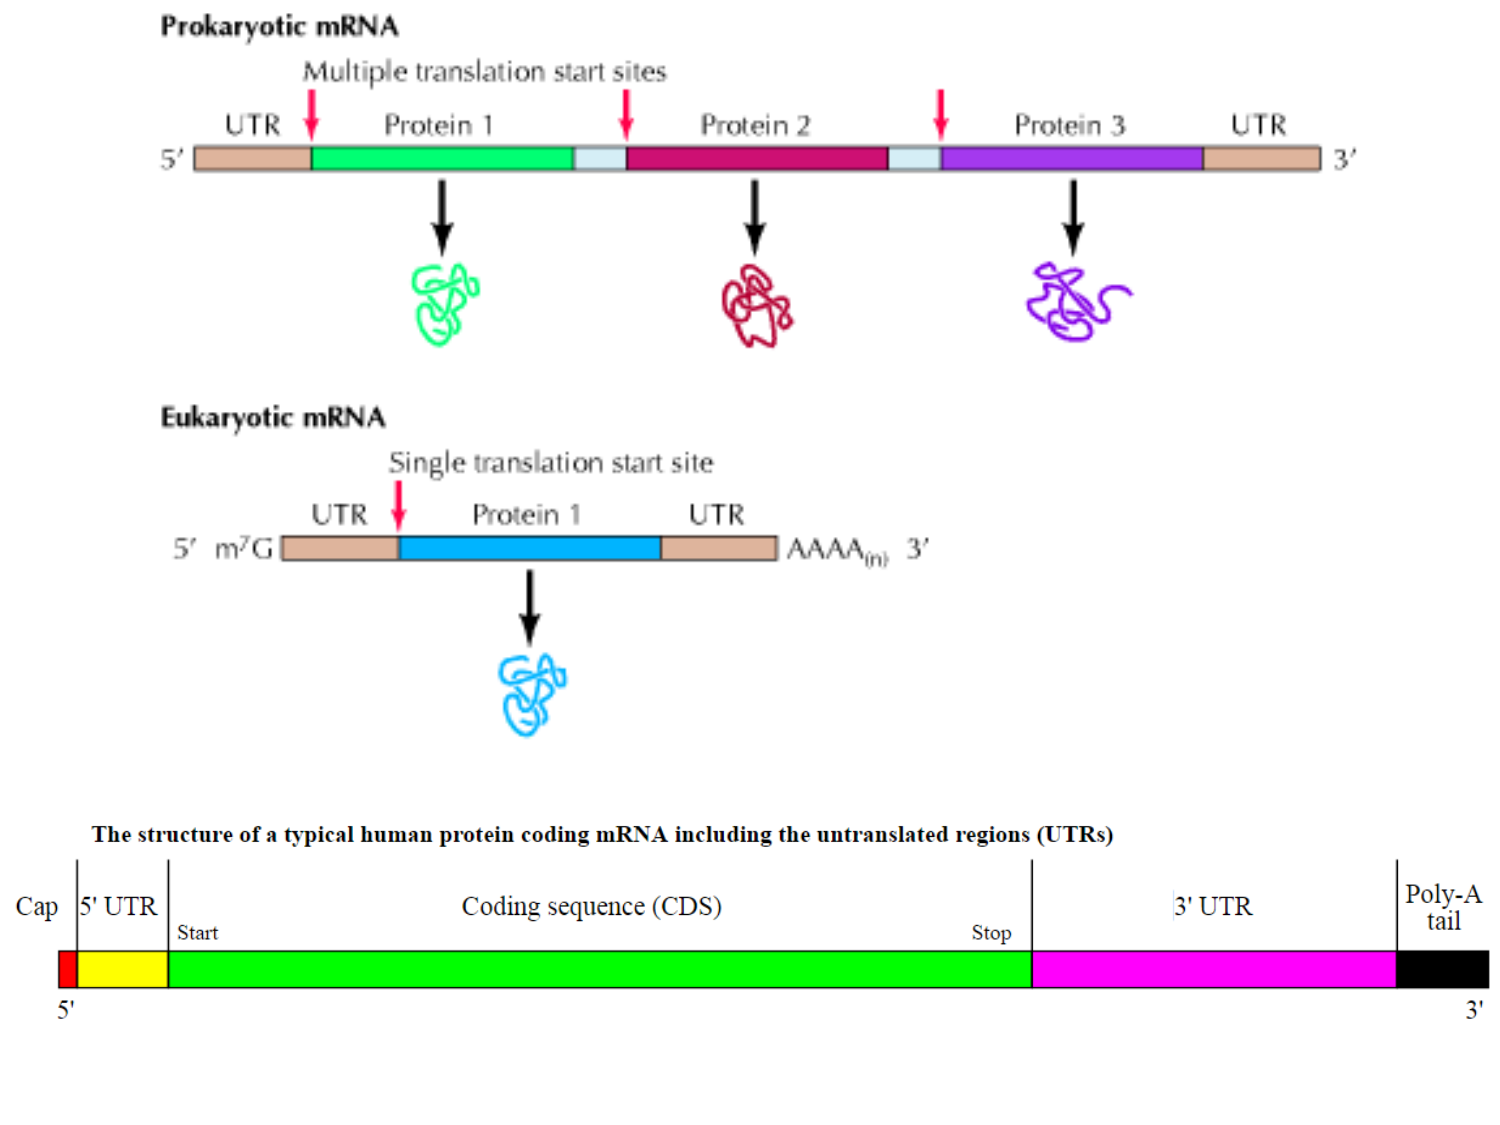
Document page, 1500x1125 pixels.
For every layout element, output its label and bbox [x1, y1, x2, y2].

picture [0, 803, 1500, 1059]
picture [147, 0, 1359, 751]
